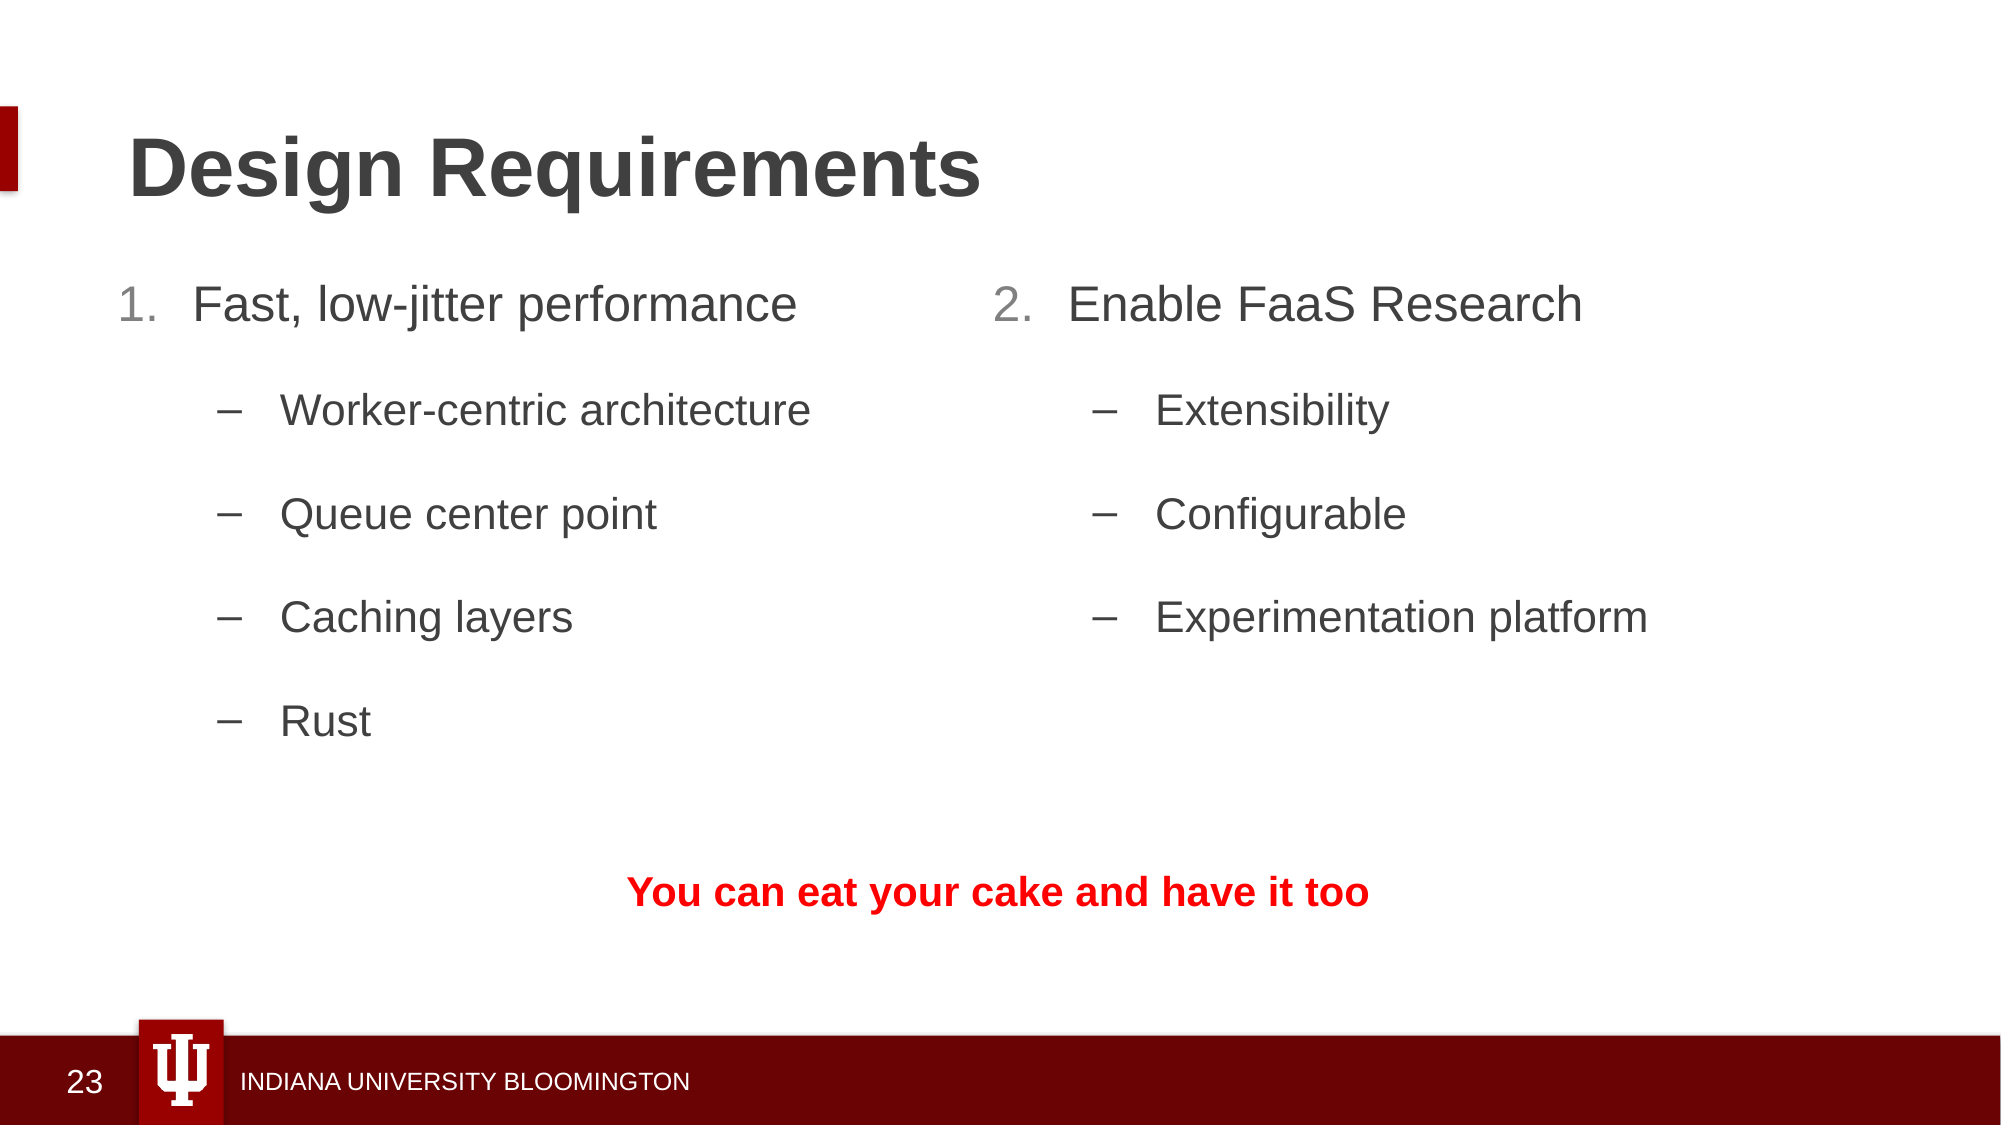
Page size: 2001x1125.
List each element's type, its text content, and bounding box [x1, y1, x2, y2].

title Design Requirements [113, 86, 1865, 240]
text_box You can eat your cake and have it too [611, 857, 1386, 923]
slide_number 23 [2, 1050, 119, 1111]
text_box Enable FaaS Research Extensibility Configurable Experimentation platform [977, 263, 1865, 972]
list Fast, low-jitter performance Worker-centric architecture Queue center point Caching layers Rust [102, 263, 977, 801]
